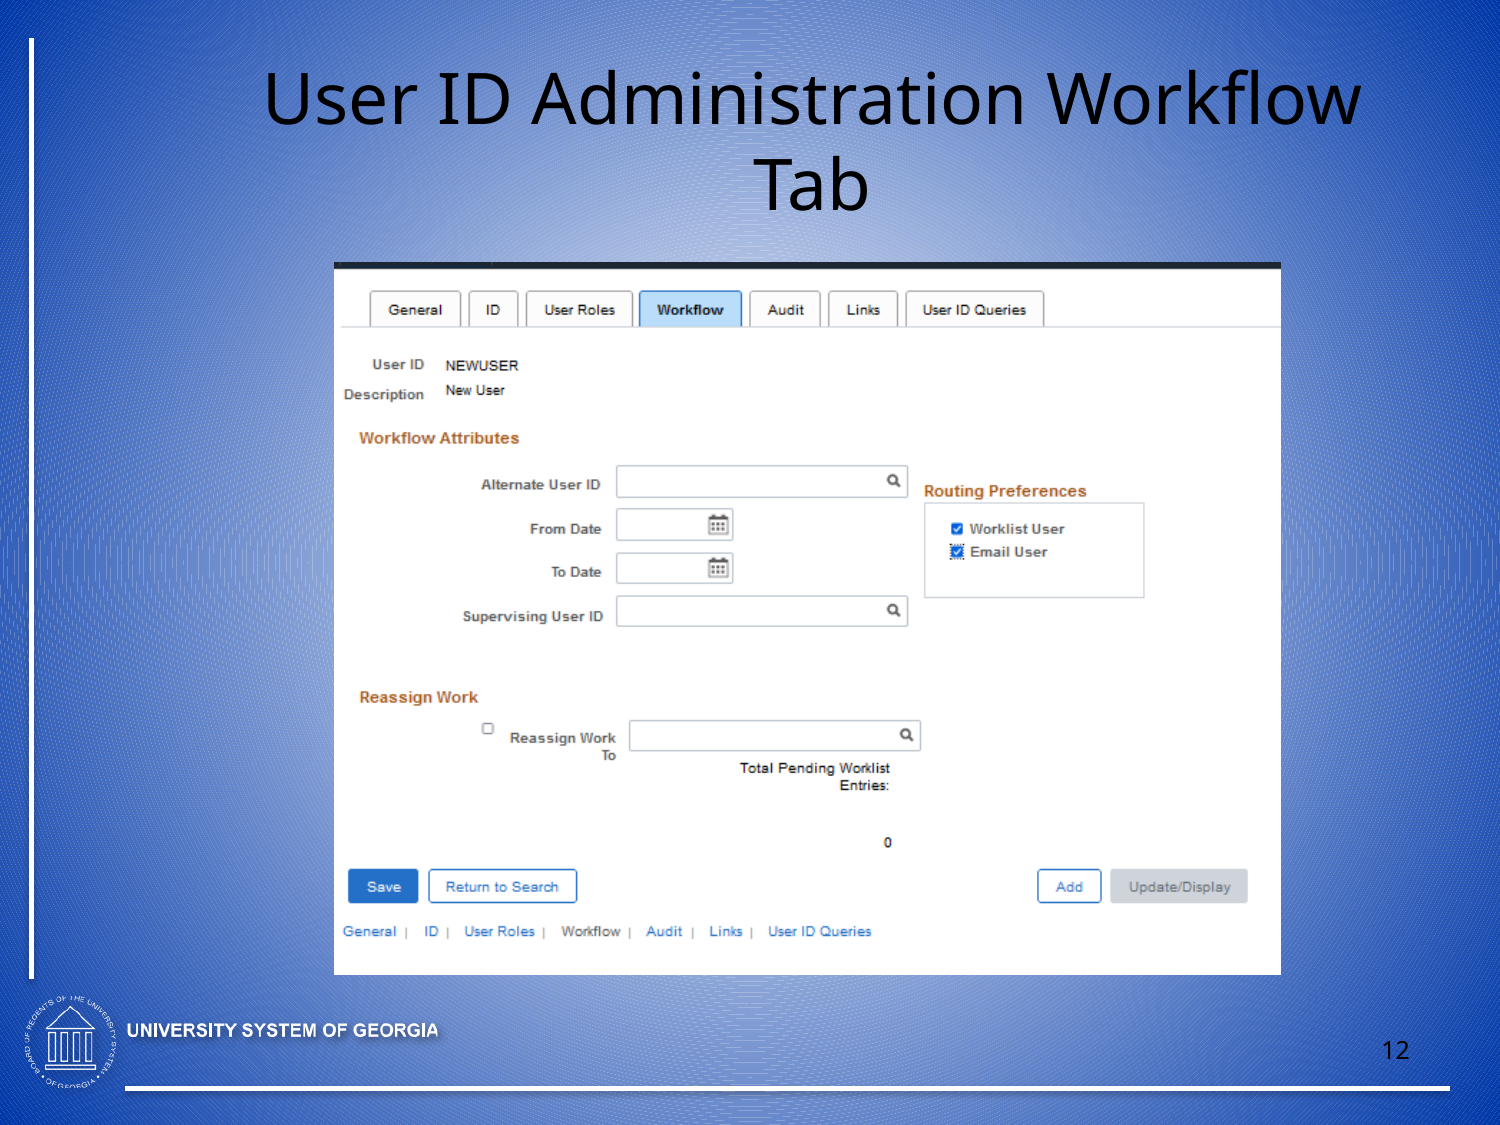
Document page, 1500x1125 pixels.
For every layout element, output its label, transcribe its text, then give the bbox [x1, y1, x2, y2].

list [334, 262, 1281, 976]
slide_number 12 [1334, 1022, 1425, 1083]
title User ID Administration Workflow Tab [200, 45, 1425, 233]
